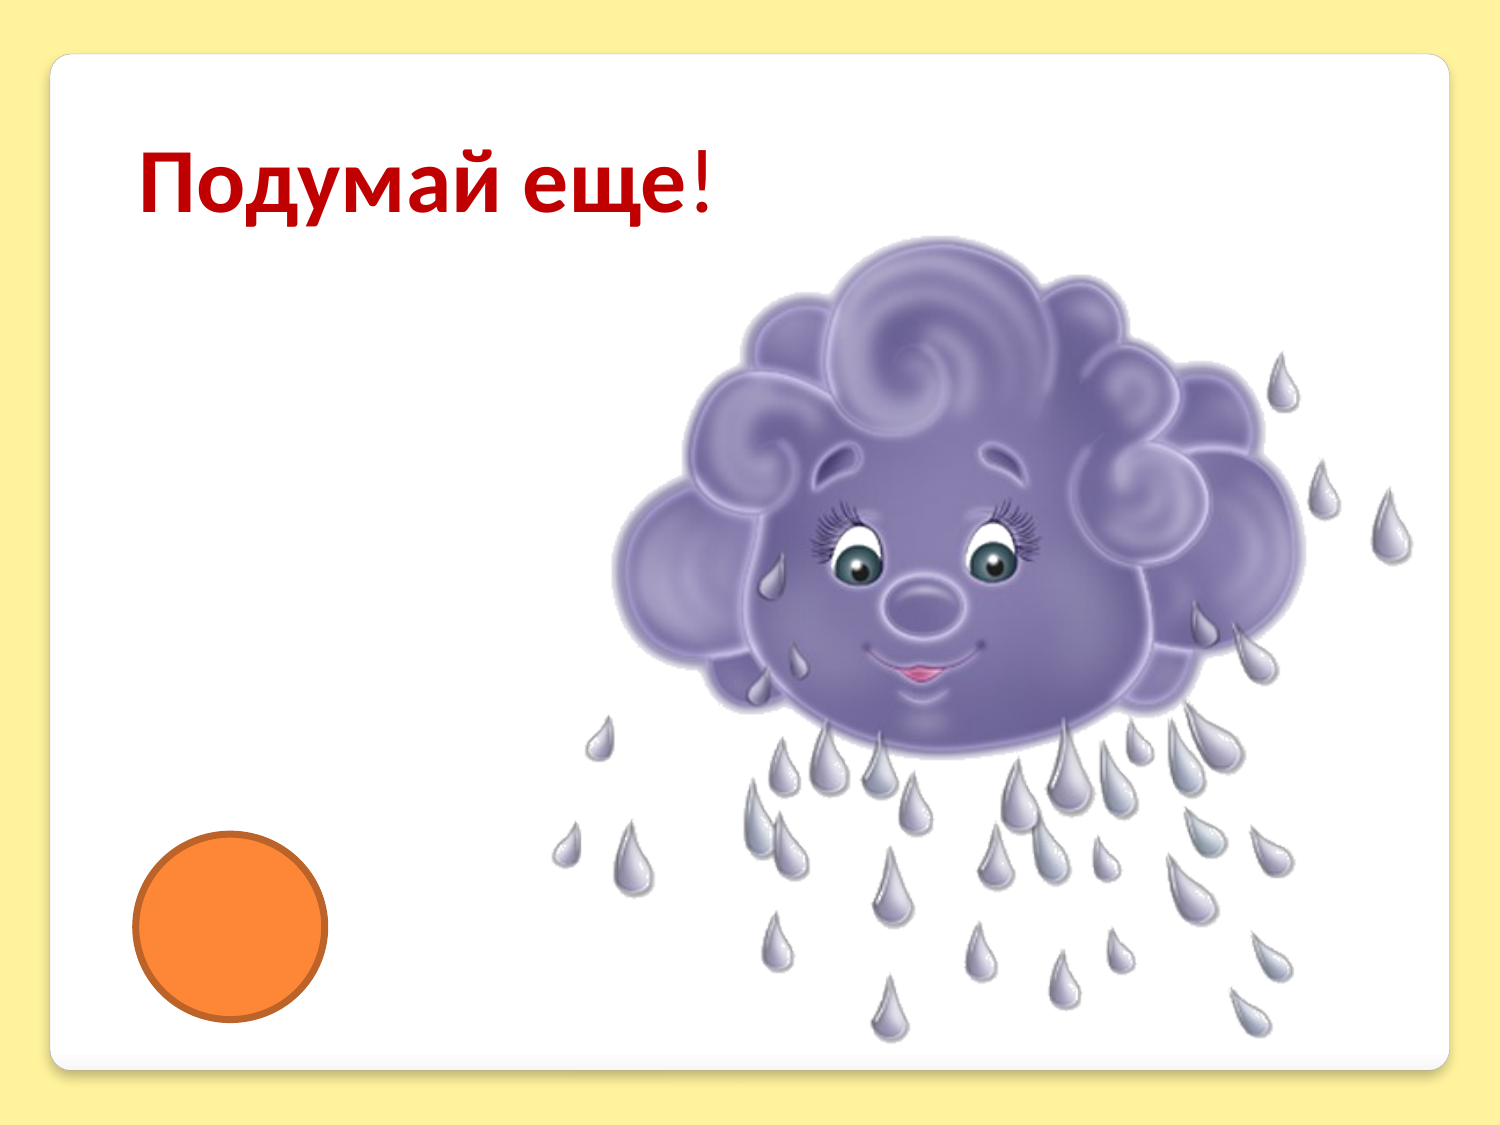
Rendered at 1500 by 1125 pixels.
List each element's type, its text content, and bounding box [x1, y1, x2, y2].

text_box Подумай еще! [123, 113, 812, 239]
text_box [132, 830, 329, 1024]
picture [550, 229, 1417, 1047]
